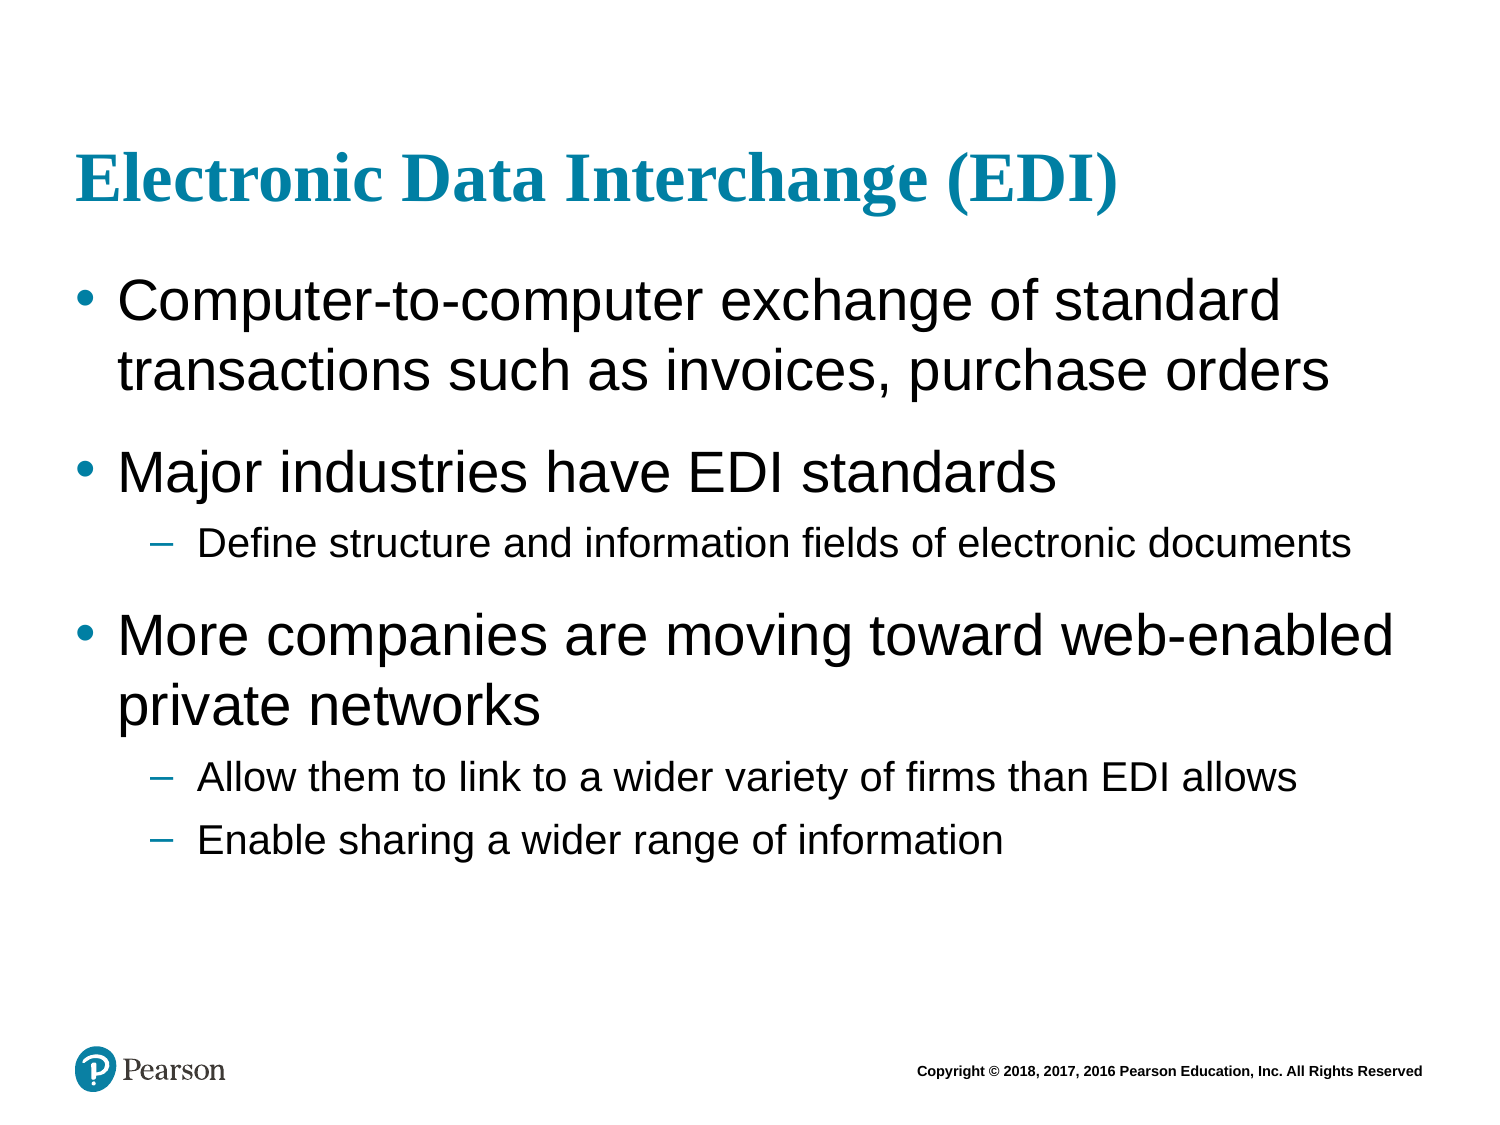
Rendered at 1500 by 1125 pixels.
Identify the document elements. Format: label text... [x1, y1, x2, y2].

title Electronic Data Interchange (EDI) [75, 35, 1425, 216]
list Computer-to-computer exchange of standard transactions such as invoices, purchase orders Major industries have EDI standards Define structure and information fields of electronic documents More companies are moving toward web-enabled private networks Allow them to link to a wider variety of firms than EDI allows Enable sharing a wider range of information [75, 262, 1425, 1005]
